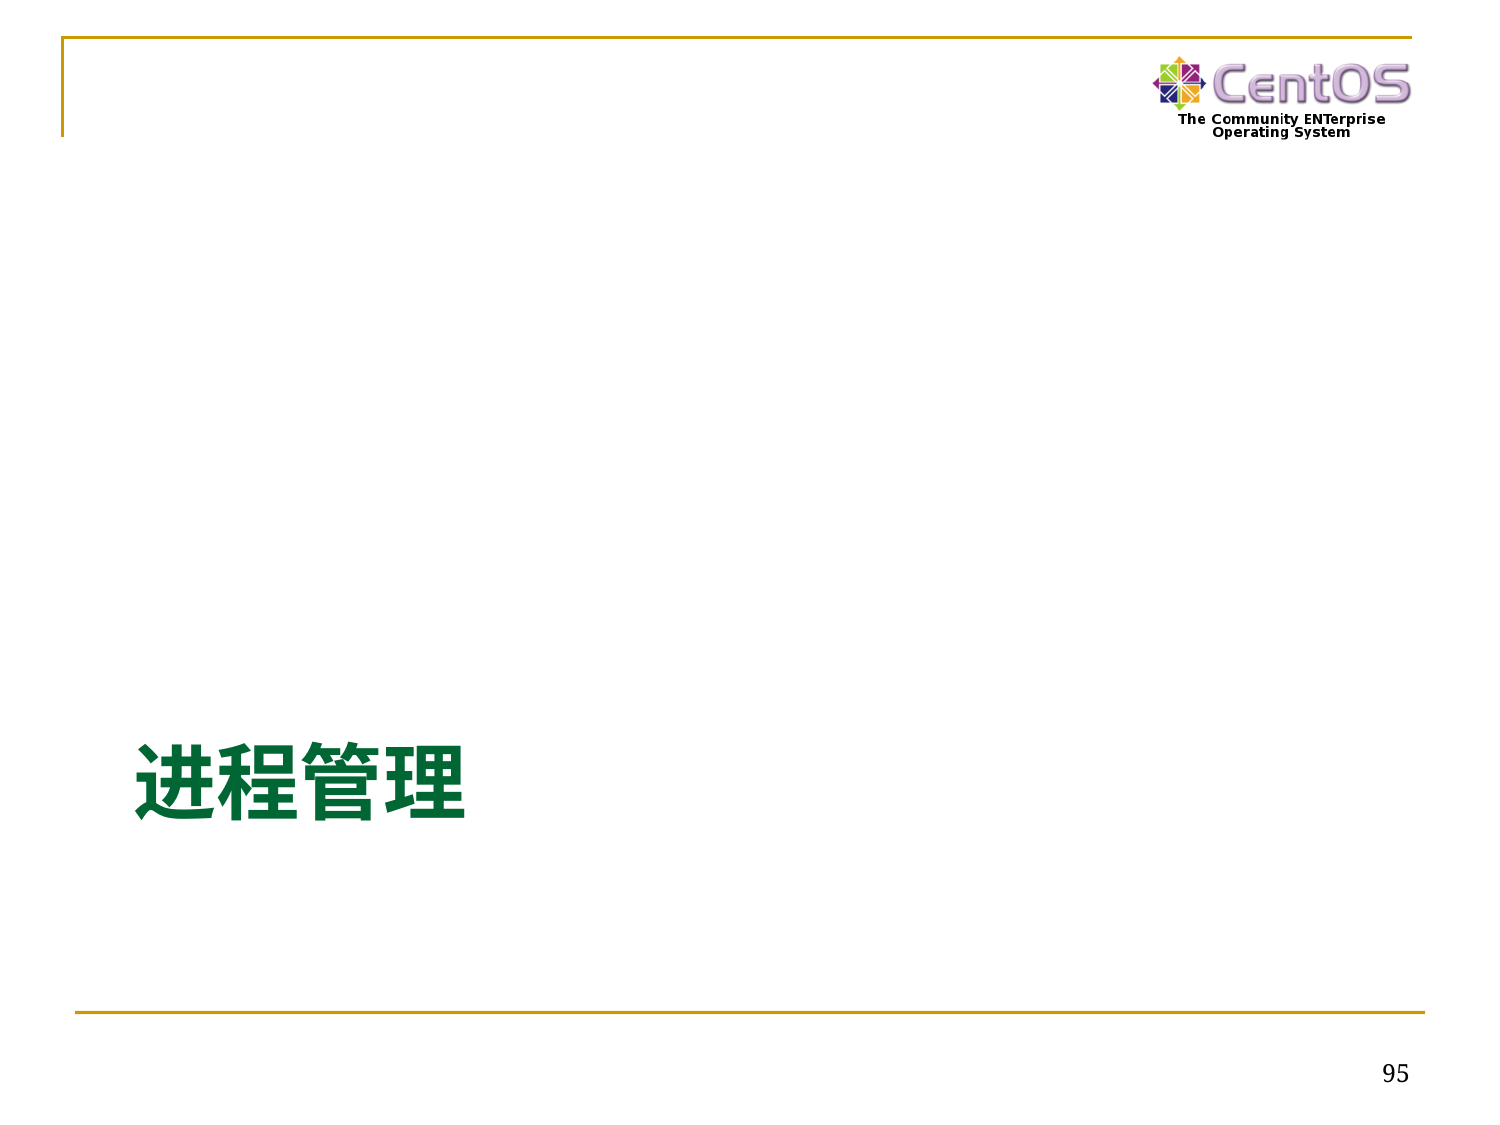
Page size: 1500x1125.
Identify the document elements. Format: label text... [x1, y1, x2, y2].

slide_number 95 [1074, 1023, 1426, 1100]
title 进程管理 [118, 722, 1394, 947]
picture [1151, 54, 1412, 140]
